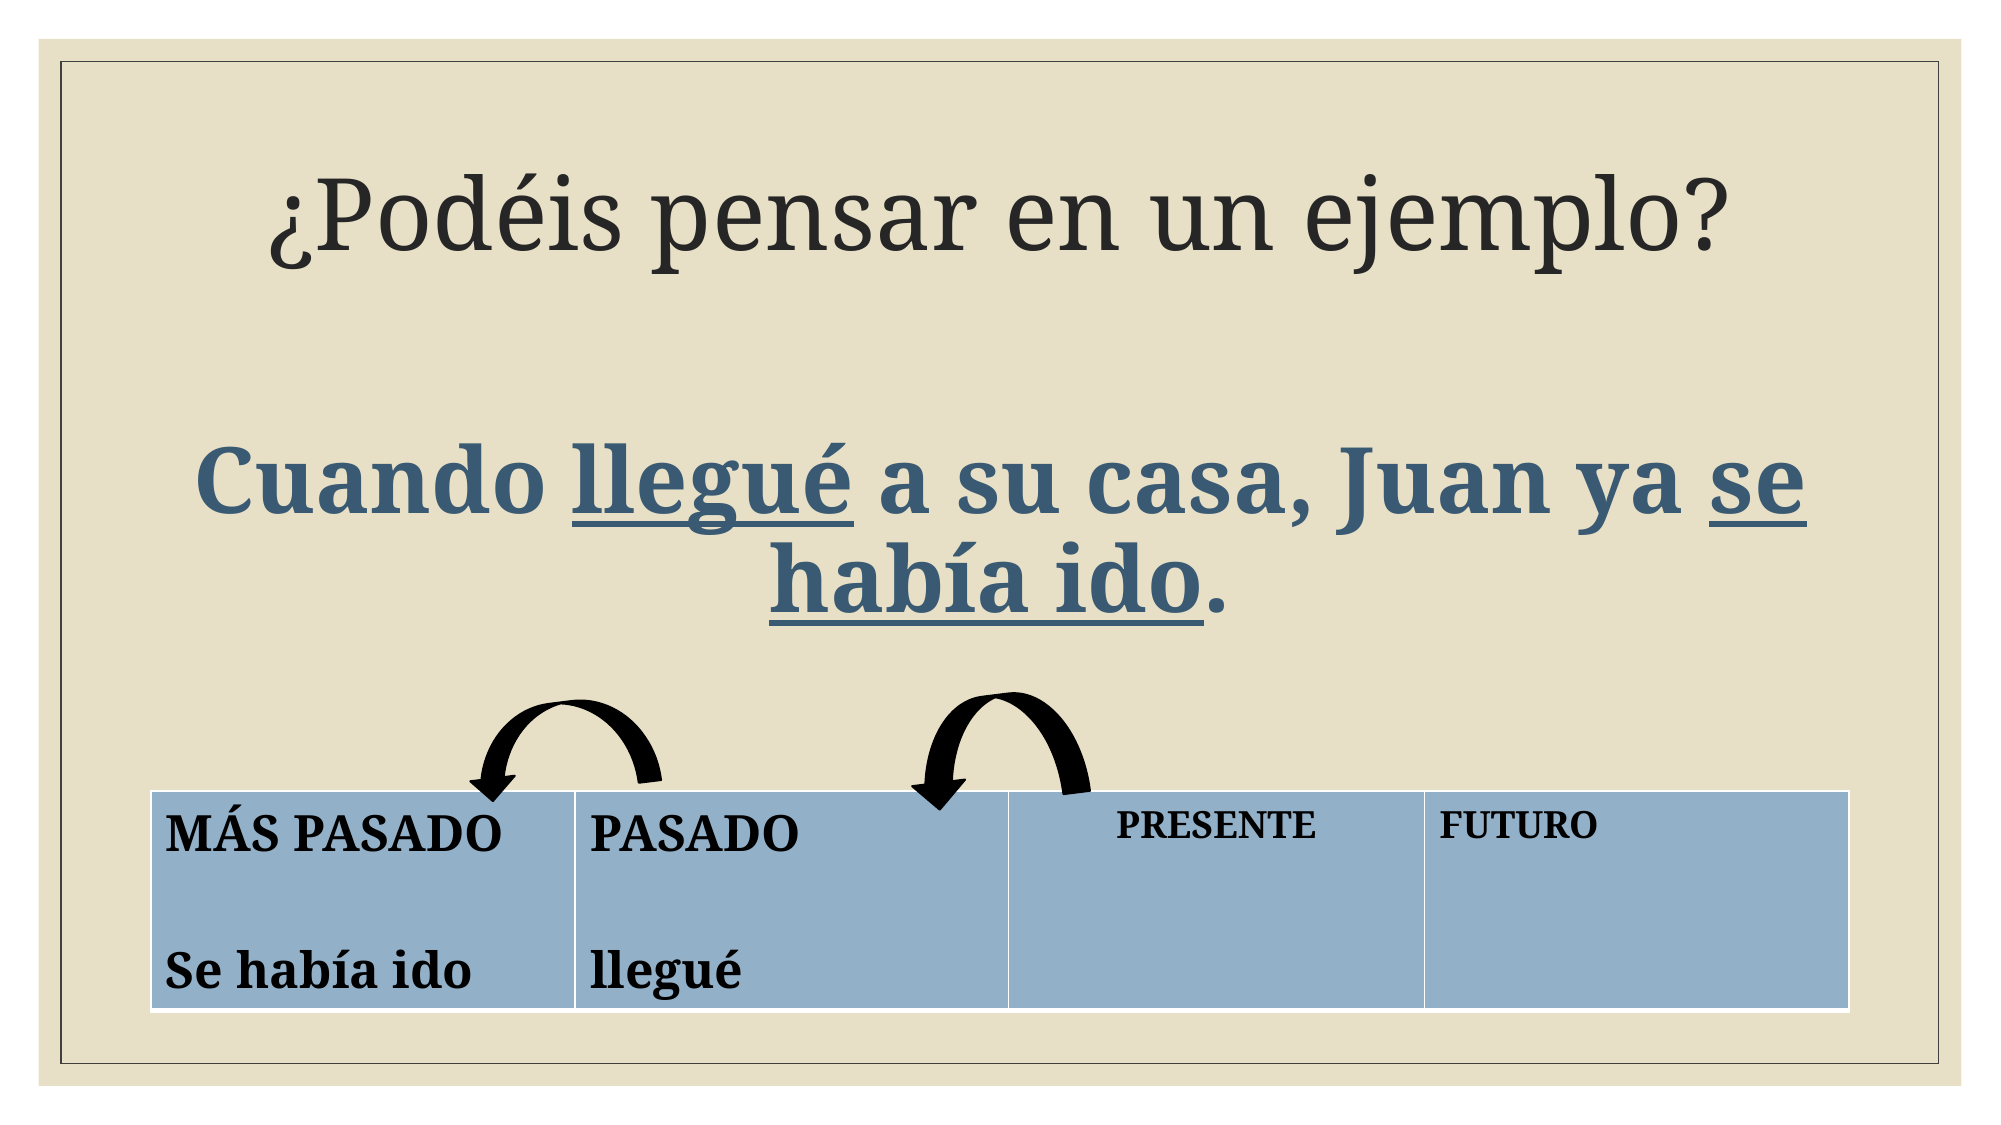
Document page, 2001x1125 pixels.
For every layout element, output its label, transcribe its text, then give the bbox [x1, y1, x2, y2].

title ¿Podéis pensar en un ejemplo? [174, 105, 1825, 331]
text_box Cuando llegué a su casa, Juan ya se había ido. [85, 421, 1914, 646]
text_box [469, 699, 663, 803]
table_header PRESENTE [1009, 792, 1424, 1008]
table_header MÁS PASADO Se había ido [152, 792, 574, 1008]
text_box [911, 692, 1091, 811]
table_header PASADO llegué [576, 792, 1008, 1008]
table_header FUTURO [1425, 792, 1848, 1008]
